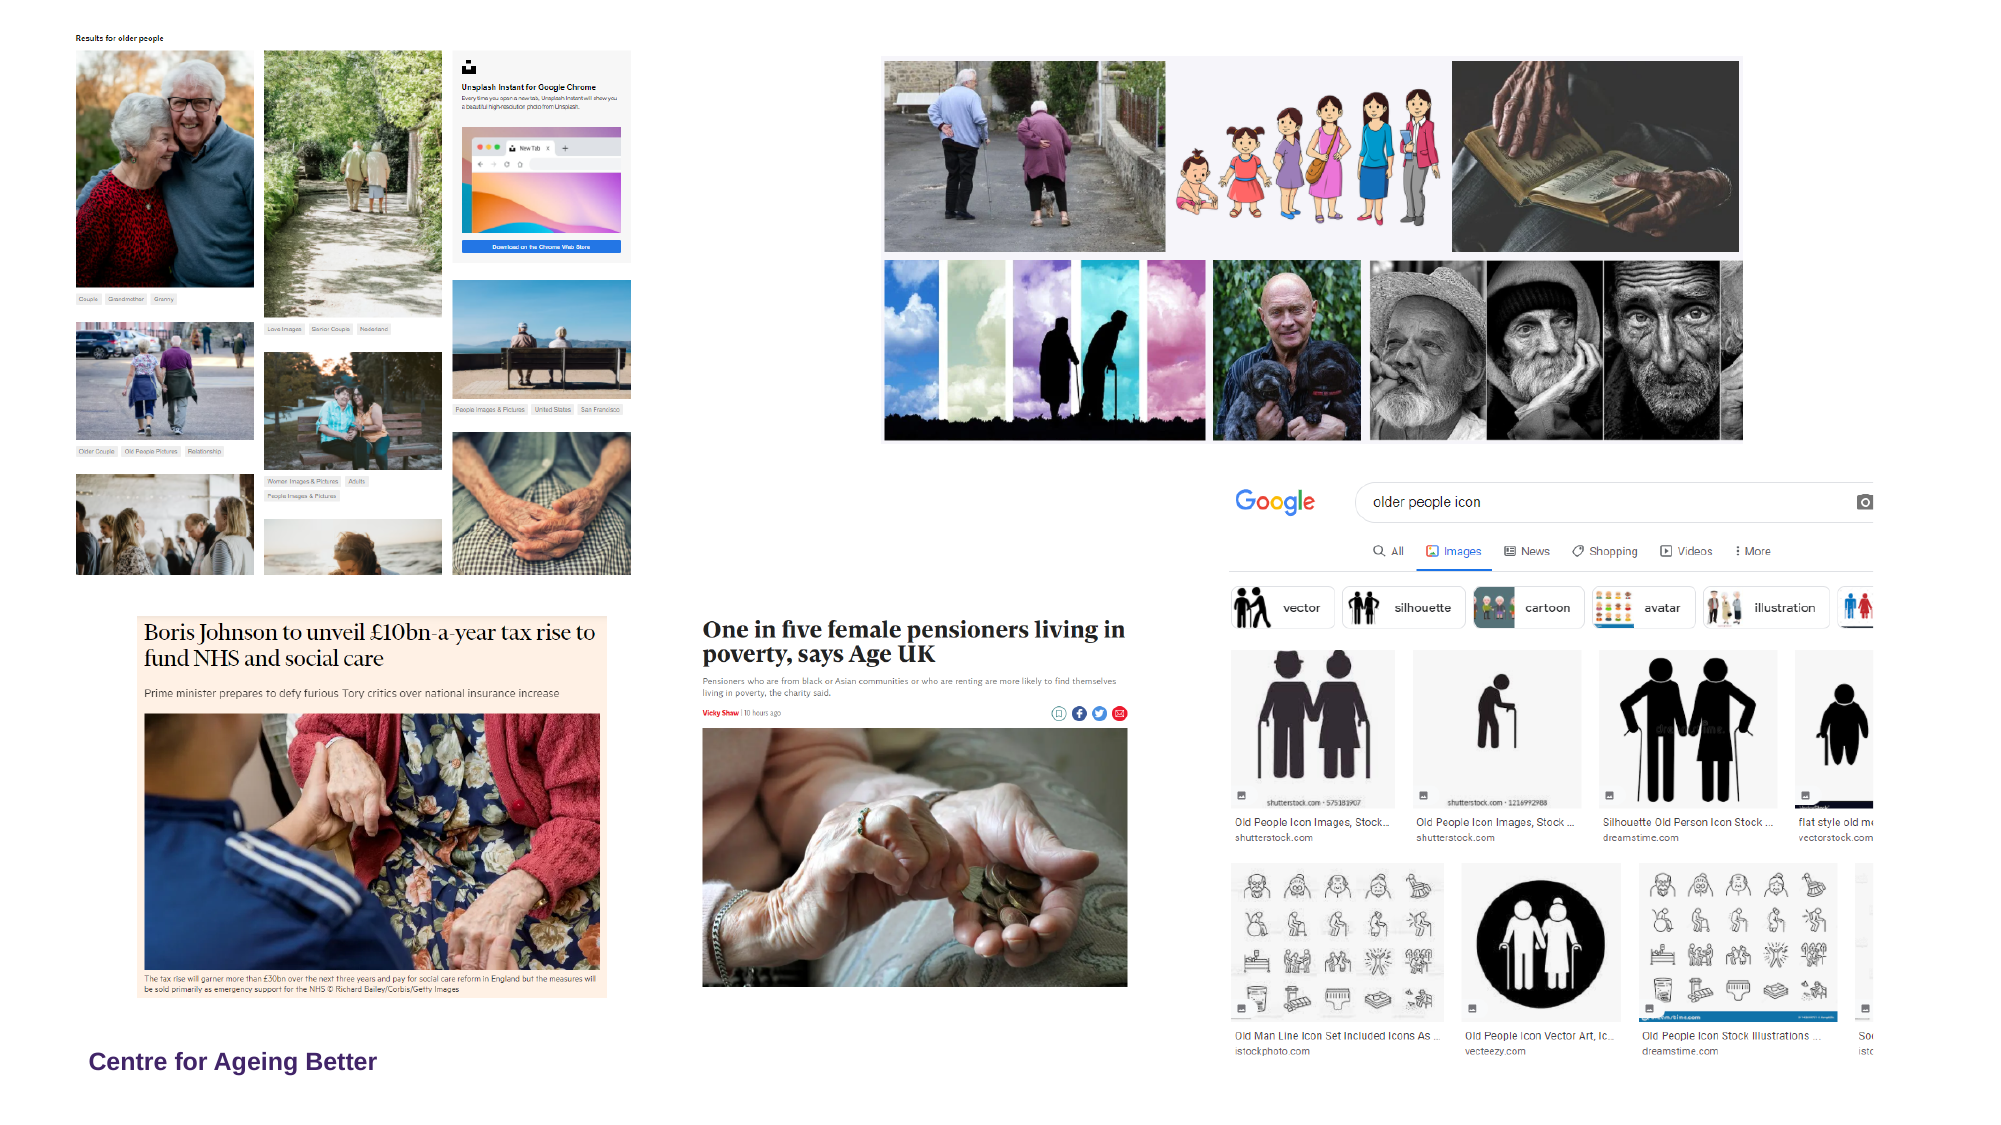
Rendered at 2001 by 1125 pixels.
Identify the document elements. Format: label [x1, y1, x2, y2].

picture [1225, 472, 1874, 1062]
picture [700, 616, 1132, 987]
picture [881, 56, 1743, 445]
picture [137, 616, 607, 998]
picture [73, 32, 637, 575]
